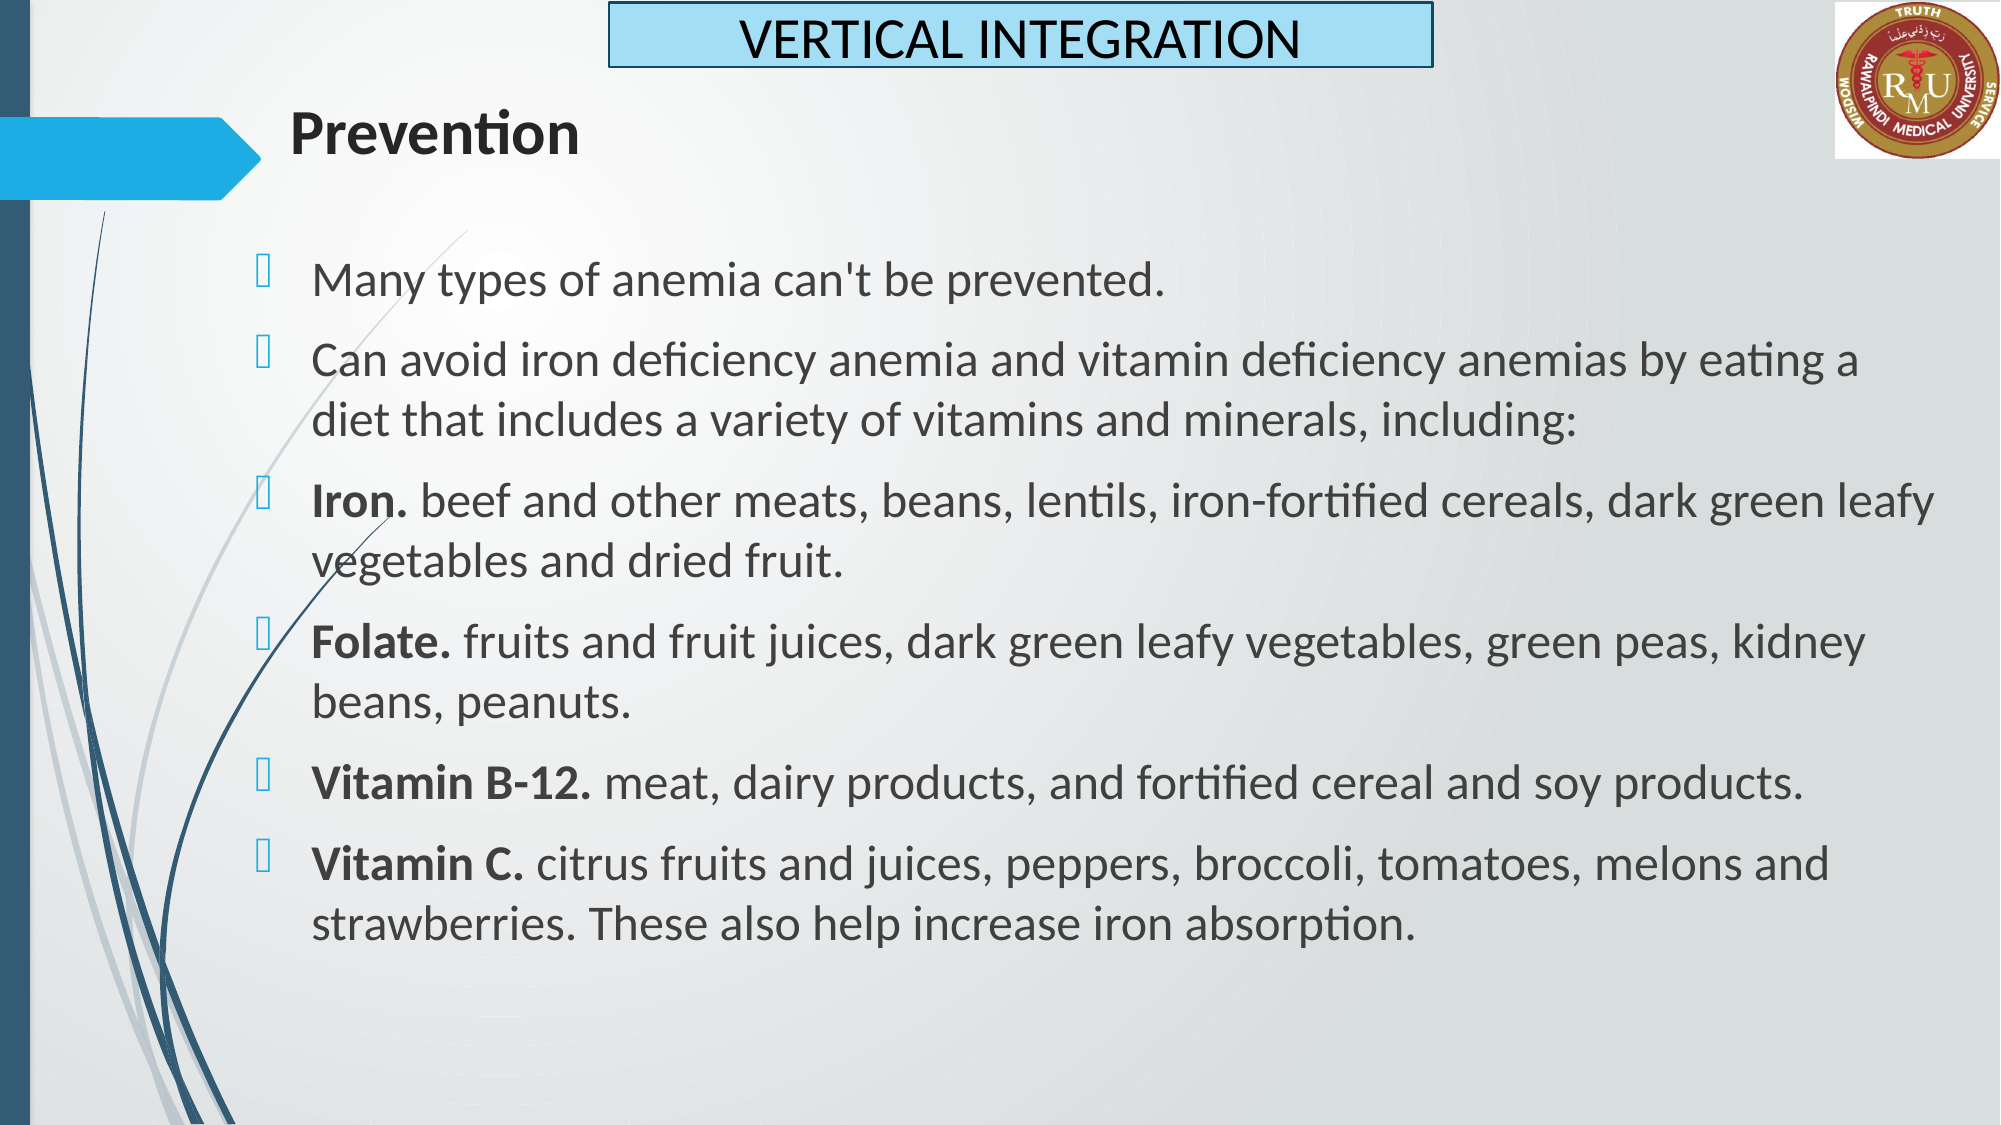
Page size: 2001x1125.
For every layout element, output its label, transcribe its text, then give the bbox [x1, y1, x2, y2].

title Prevention [275, 82, 1310, 238]
list Many types of anemia can't be prevented. Can avoid iron deficiency anemia and vitamin deficiency anemias by eating a diet that includes a variety of vitamins and minerals, including: Iron. beef and other meats, beans, lentils, iron-fortified cereals, dark green leafy vegetables and dried fruit. Folate. fruits and fruit juices, dark green leafy vegetables, green peas, kidney beans, peanuts. Vitamin B-12. meat, dairy products, and fortified cereal and soy products. Vitamin C. citrus fruits and juices, peppers, broccoli, tomatoes, melons and strawberries. These also help increase iron absorption. [239, 238, 1965, 1014]
picture [1834, 1, 2000, 159]
text_box VERTICAL INTEGRATION [608, 1, 1434, 68]
